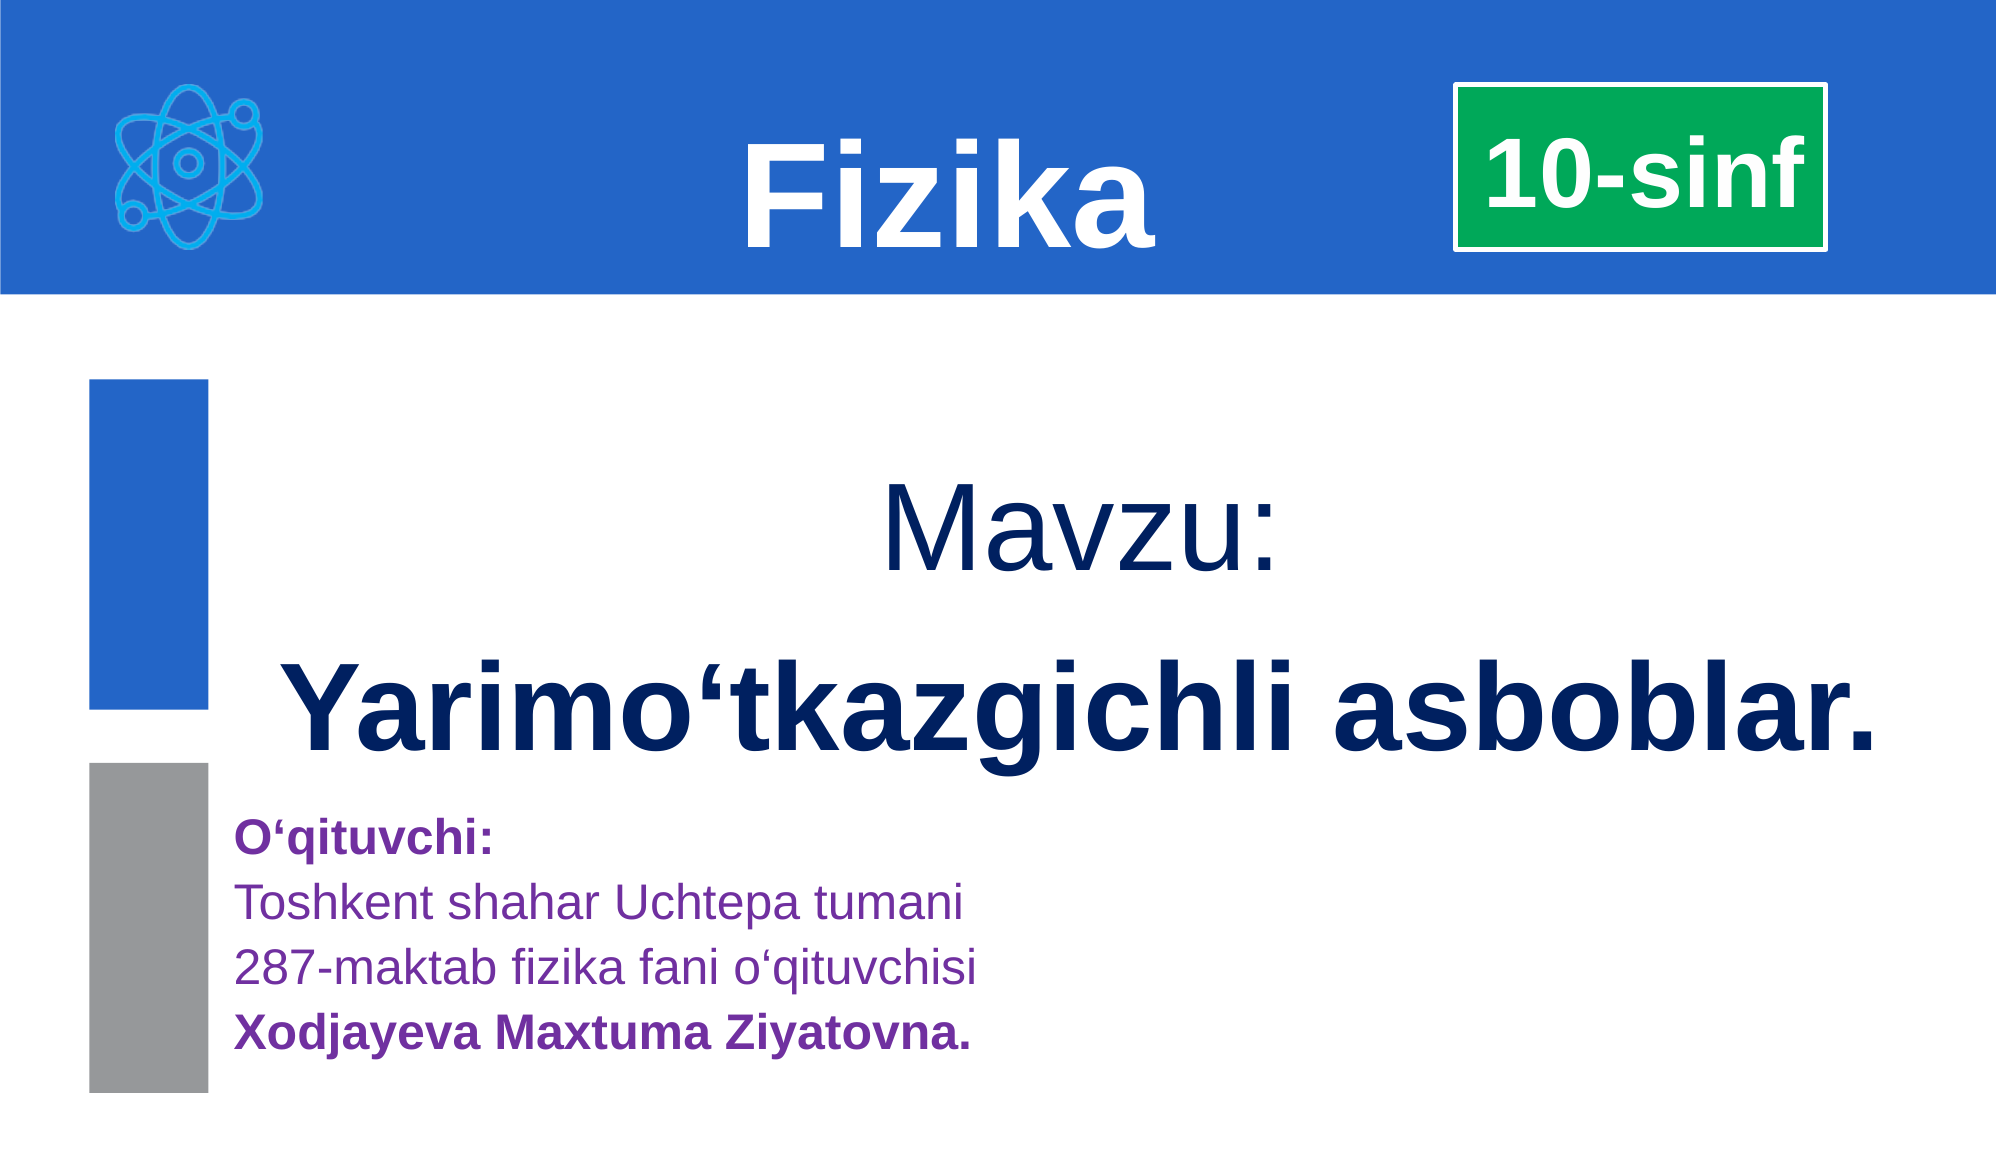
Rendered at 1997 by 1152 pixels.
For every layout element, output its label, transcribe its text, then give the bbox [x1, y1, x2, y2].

text_box [89, 762, 209, 1093]
text_box [115, 84, 263, 250]
text_box Fizika [337, 92, 1553, 277]
text_box Mavzu: Yarimo‘tkazgichli asboblar. O‘qituvchi: Toshkent shahar Uchtepa tumani 287-maktab fizika fani o‘qituvchisi Xodjayeva Maxtuma Ziyatovna. [227, 440, 1928, 1152]
text_box [89, 379, 209, 710]
text_box [0, 0, 1996, 295]
text_box 10-sinf [1553, 102, 1820, 227]
text_box [1455, 84, 1826, 250]
